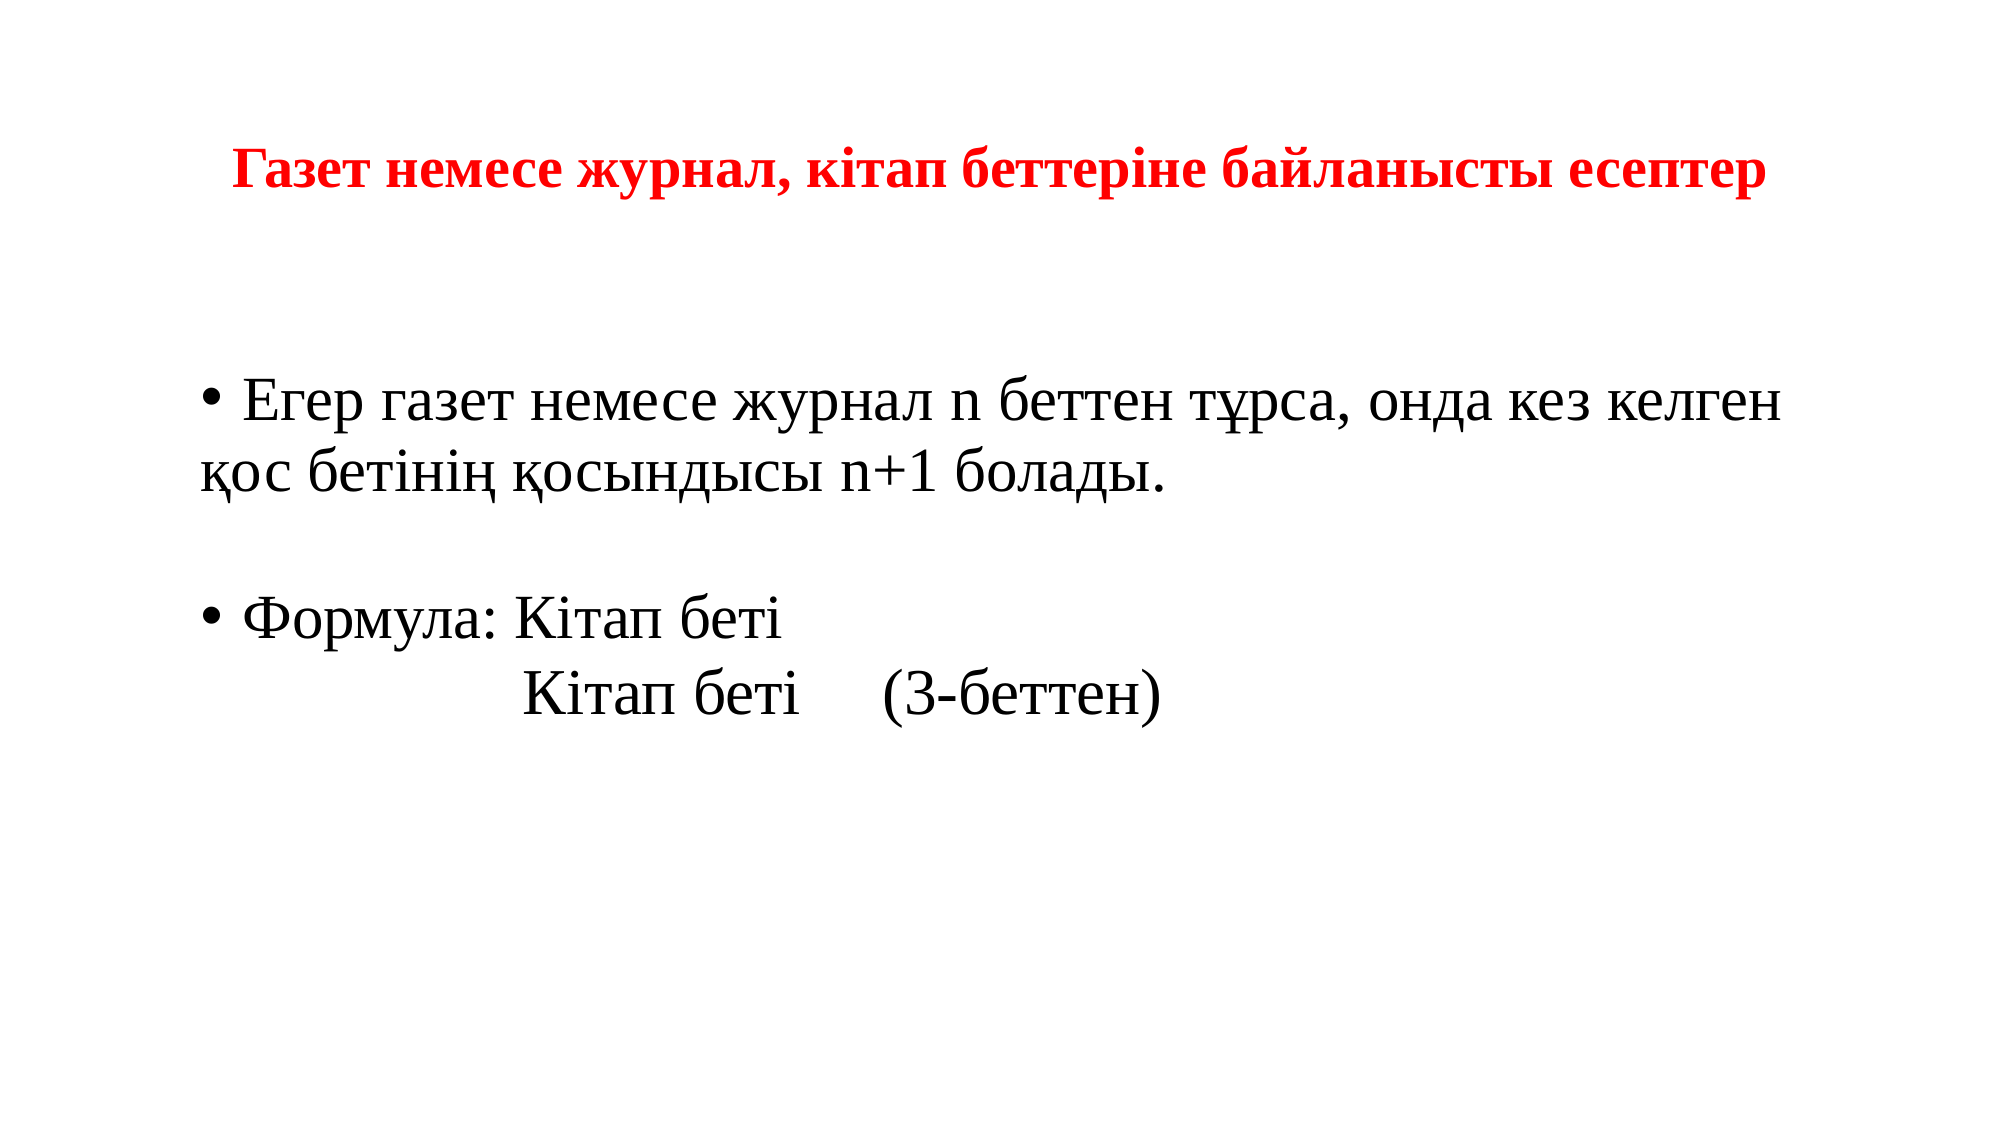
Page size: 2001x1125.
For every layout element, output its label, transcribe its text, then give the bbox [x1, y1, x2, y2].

title Газет немесе журнал, кітап беттеріне байланысты есептер [137, 59, 1863, 278]
